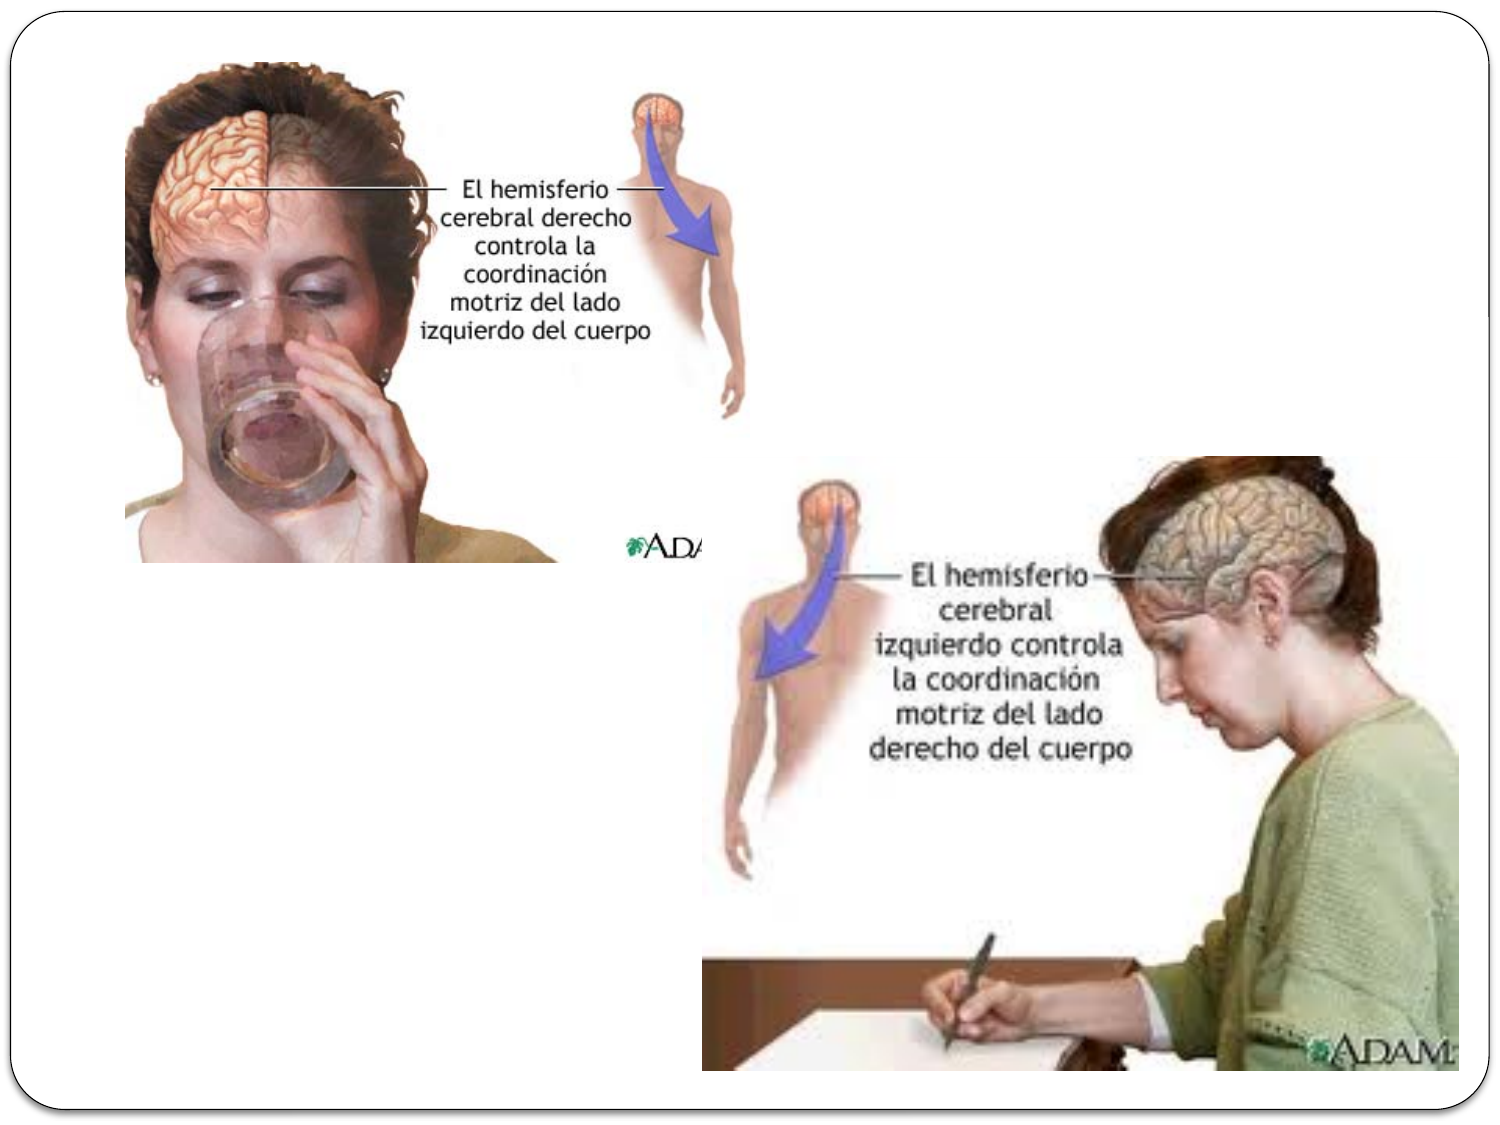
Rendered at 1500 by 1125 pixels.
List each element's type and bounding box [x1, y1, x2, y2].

picture [124, 62, 1459, 1071]
